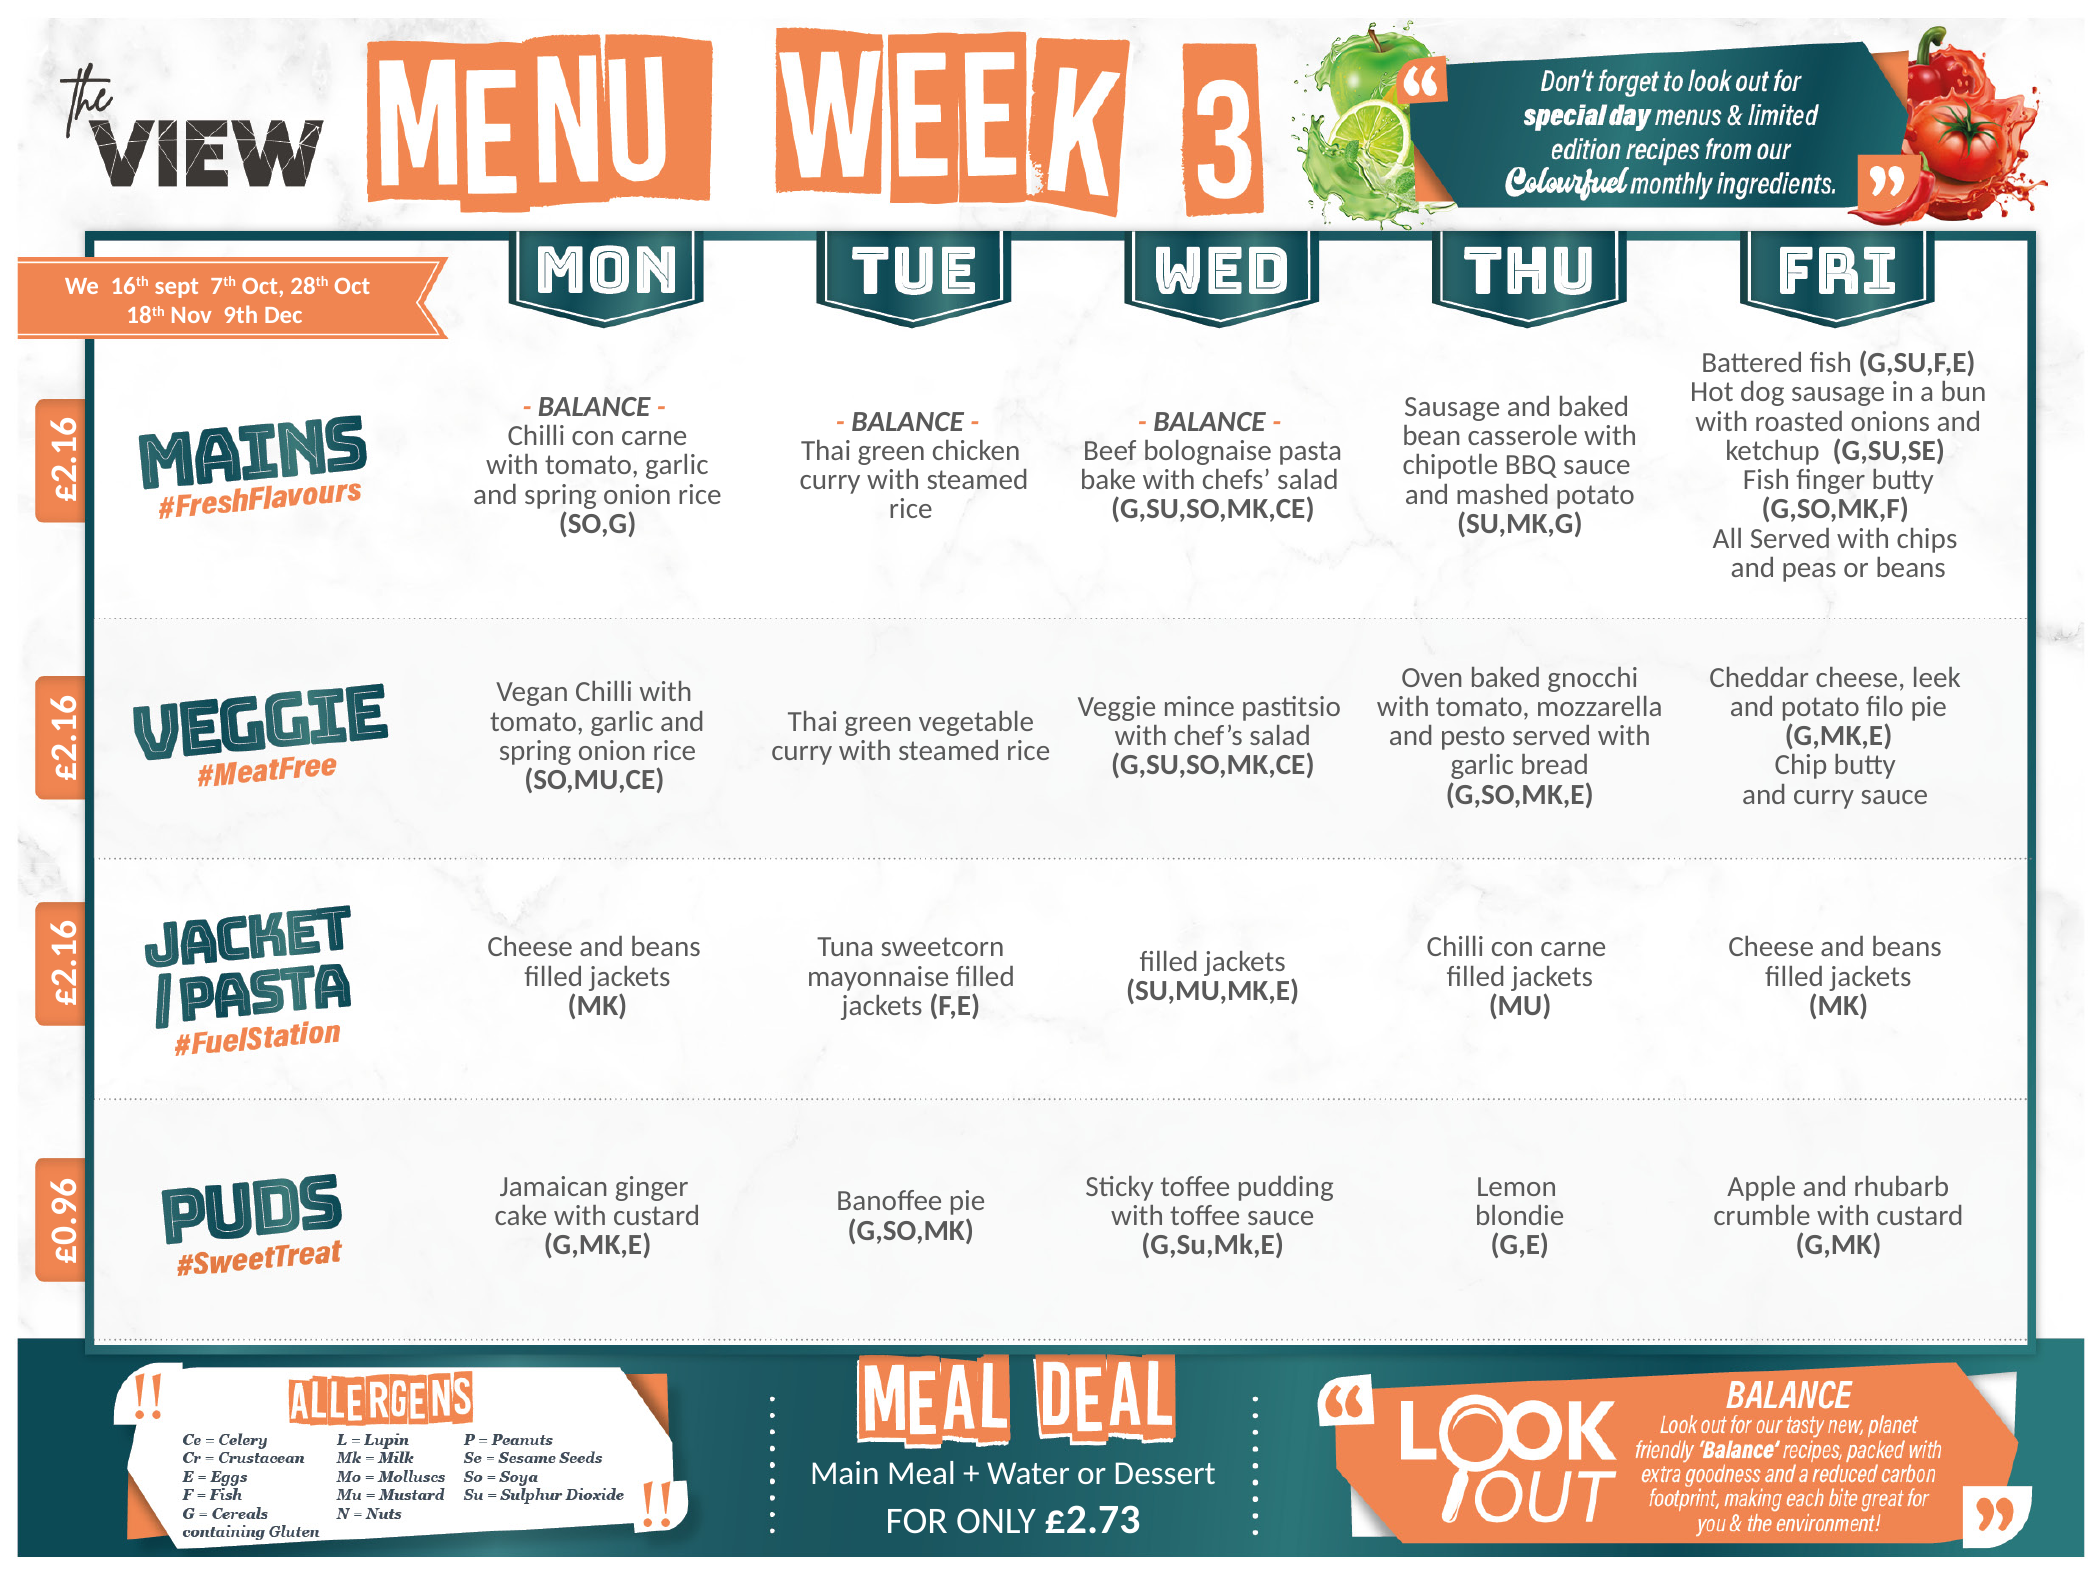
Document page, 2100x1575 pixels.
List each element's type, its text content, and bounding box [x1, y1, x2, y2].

table_header - BALANCE - Chilli con carne with tomato, garlic and spring onion rice (SO,G) [438, 316, 757, 619]
text_box £0.96 [31, 1162, 91, 1281]
table_cell Oven baked gnocchi with tomato, mozzarella and pesto served with garlic bread (G,SO,MK,E) [1361, 619, 1679, 858]
text_box £2.16 [31, 905, 91, 1023]
table_cell filled jackets (SU,MU,MK,E) [1065, 858, 1361, 1099]
table_cell Thai green vegetable curry with steamed rice [757, 619, 1065, 858]
table_cell Cheese and beans filled jackets (MK) [1679, 858, 1998, 1099]
table_cell Cheddar cheese, leek and potato filo pie (G,MK,E) Chip butty and curry sauce [1679, 619, 1998, 858]
text_box Main Meal + Water or Dessert FOR ONLY £2.73 [770, 1444, 1256, 1549]
table_header - BALANCE - Beef bolognaise pasta bake with chefs’ salad (G,SU,SO,MK,CE) [1065, 316, 1361, 619]
table_header Sausage and baked bean casserole with chipotle BBQ sauce and mashed potato (SU,MK,G) [1361, 316, 1679, 619]
table_cell Apple and rhubarb crumble with custard (G,MK) [1679, 1099, 1998, 1337]
table_cell Vegan Chilli with tomato, garlic and spring onion rice (SO,MU,CE) [438, 619, 757, 858]
table_cell Jamaican ginger cake with custard (G,MK,E) [438, 1099, 757, 1337]
table_header - BALANCE - Thai green chicken curry with steamed rice [757, 316, 1065, 619]
picture [0, 0, 2100, 1575]
table_cell Chilli con carne filled jackets (MU) [1361, 858, 1679, 1099]
table_cell Cheese and beans filled jackets (MK) [438, 858, 757, 1099]
table_cell Lemon blondie (G,E) [1361, 1099, 1679, 1337]
text_box £2.16 [31, 679, 91, 798]
table_cell Veggie mince pastitsio with chef’s salad (G,SU,SO,MK,CE) [1065, 619, 1361, 858]
text_box We 16th sept 7th Oct, 28th Oct 18th Nov 9th Dec [19, 261, 417, 337]
table_header Battered fish (G,SU,F,E) Hot dog sausage in a bun with roasted onions and ketchup (G,SU,SE) Fish finger butty (G,SO,MK,F) All Served with chips and peas or beans [1679, 316, 1998, 619]
table_cell Tuna sweetcorn mayonnaise filled jackets (F,E) [757, 858, 1065, 1099]
table_cell Sticky toffee pudding with toffee sauce (G,Su,Mk,E) [1065, 1099, 1361, 1337]
table_cell Banoffee pie (G,SO,MK) [757, 1099, 1065, 1337]
text_box £2.16 [31, 401, 91, 519]
